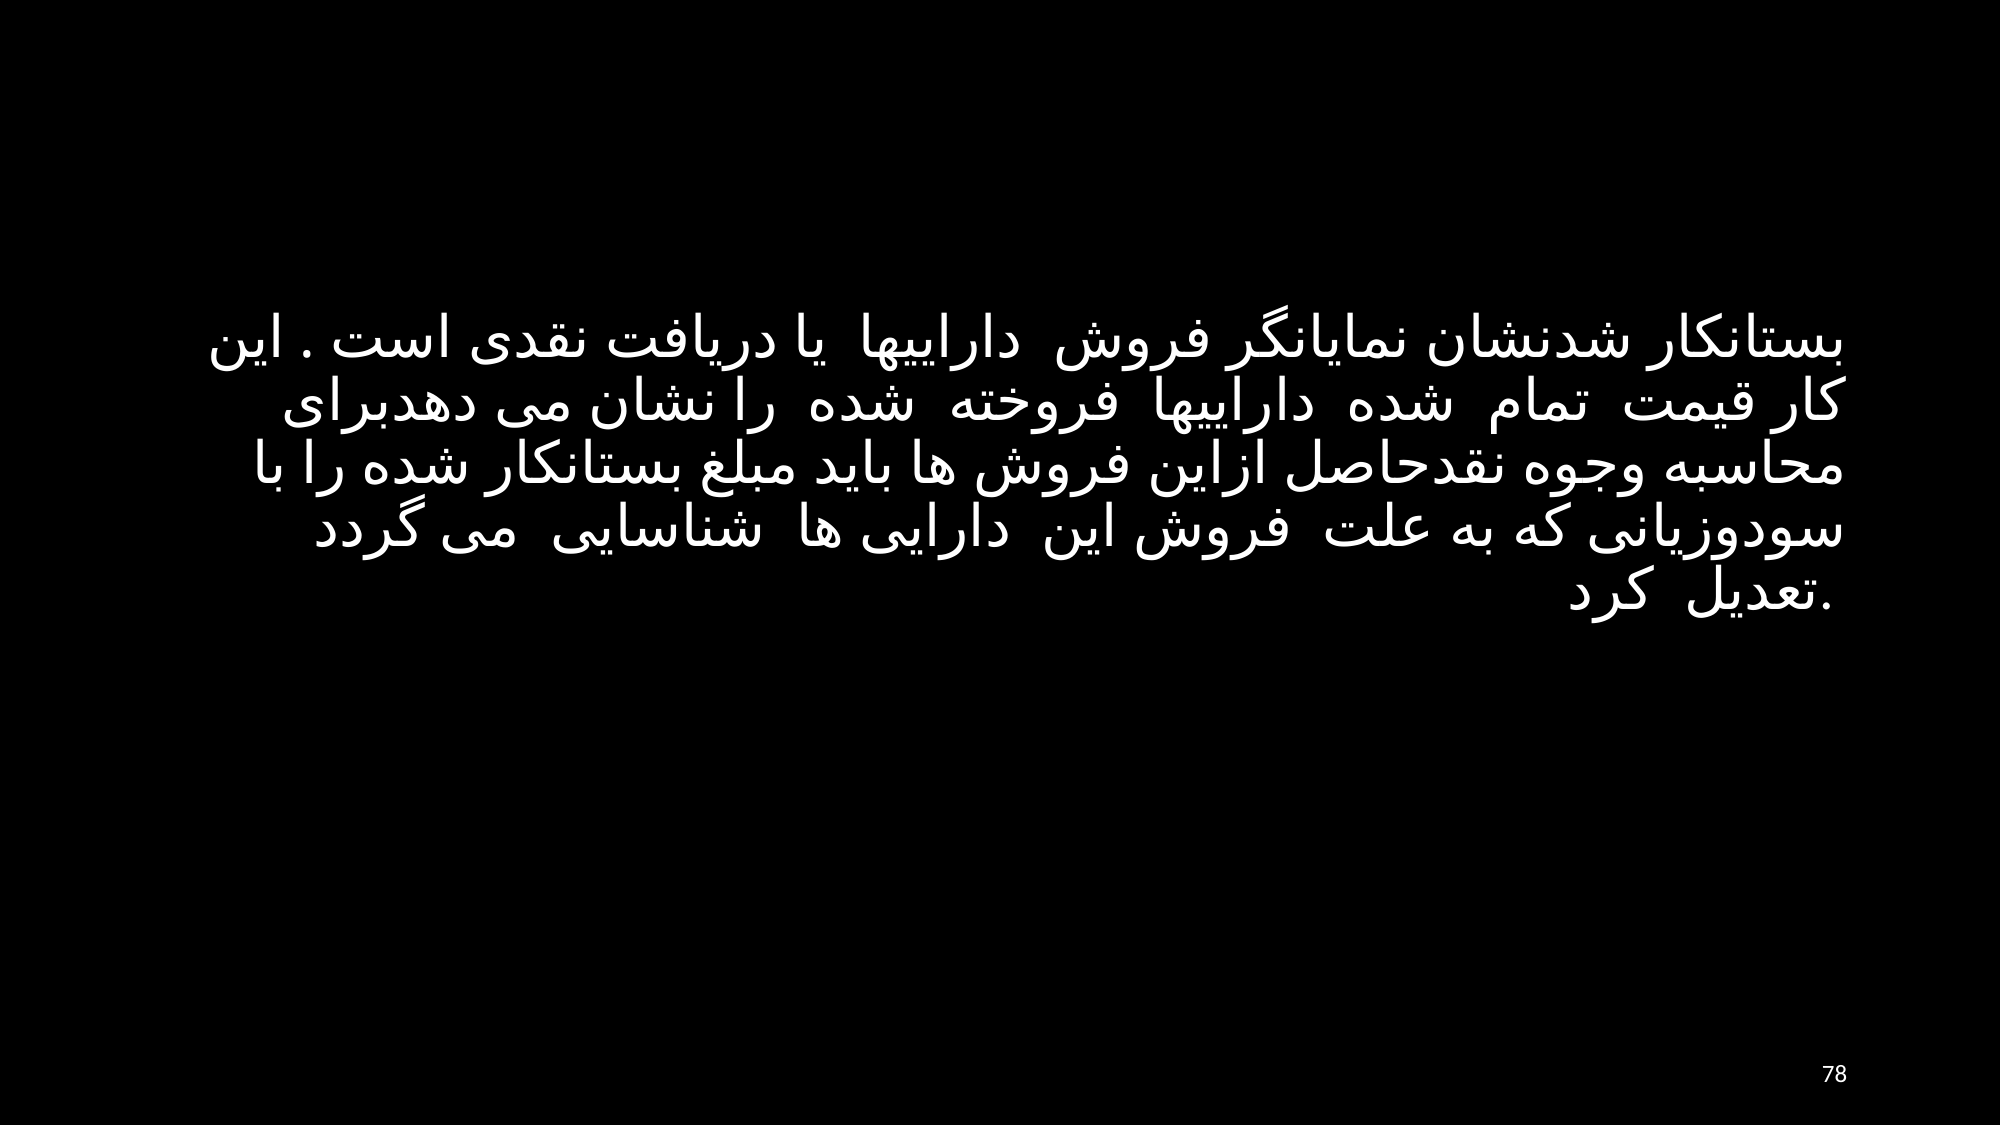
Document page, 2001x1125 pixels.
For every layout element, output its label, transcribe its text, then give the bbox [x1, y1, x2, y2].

slide_number 78 [1412, 1042, 1863, 1103]
list بستانکار شدنشان نمایانگر فروش داراییها یا دریافت نقدی است . این کار قیمت تمام شده داراییها فروخته شده را نشان می دهدبرای محاسبه وجوه نقدحاصل ازاین فروش ها باید مبلغ بستانکار شده را با سودوزیانی که به علت فروش این دارایی ها شناسایی می گردد تعدیل کرد. [137, 299, 1863, 1014]
